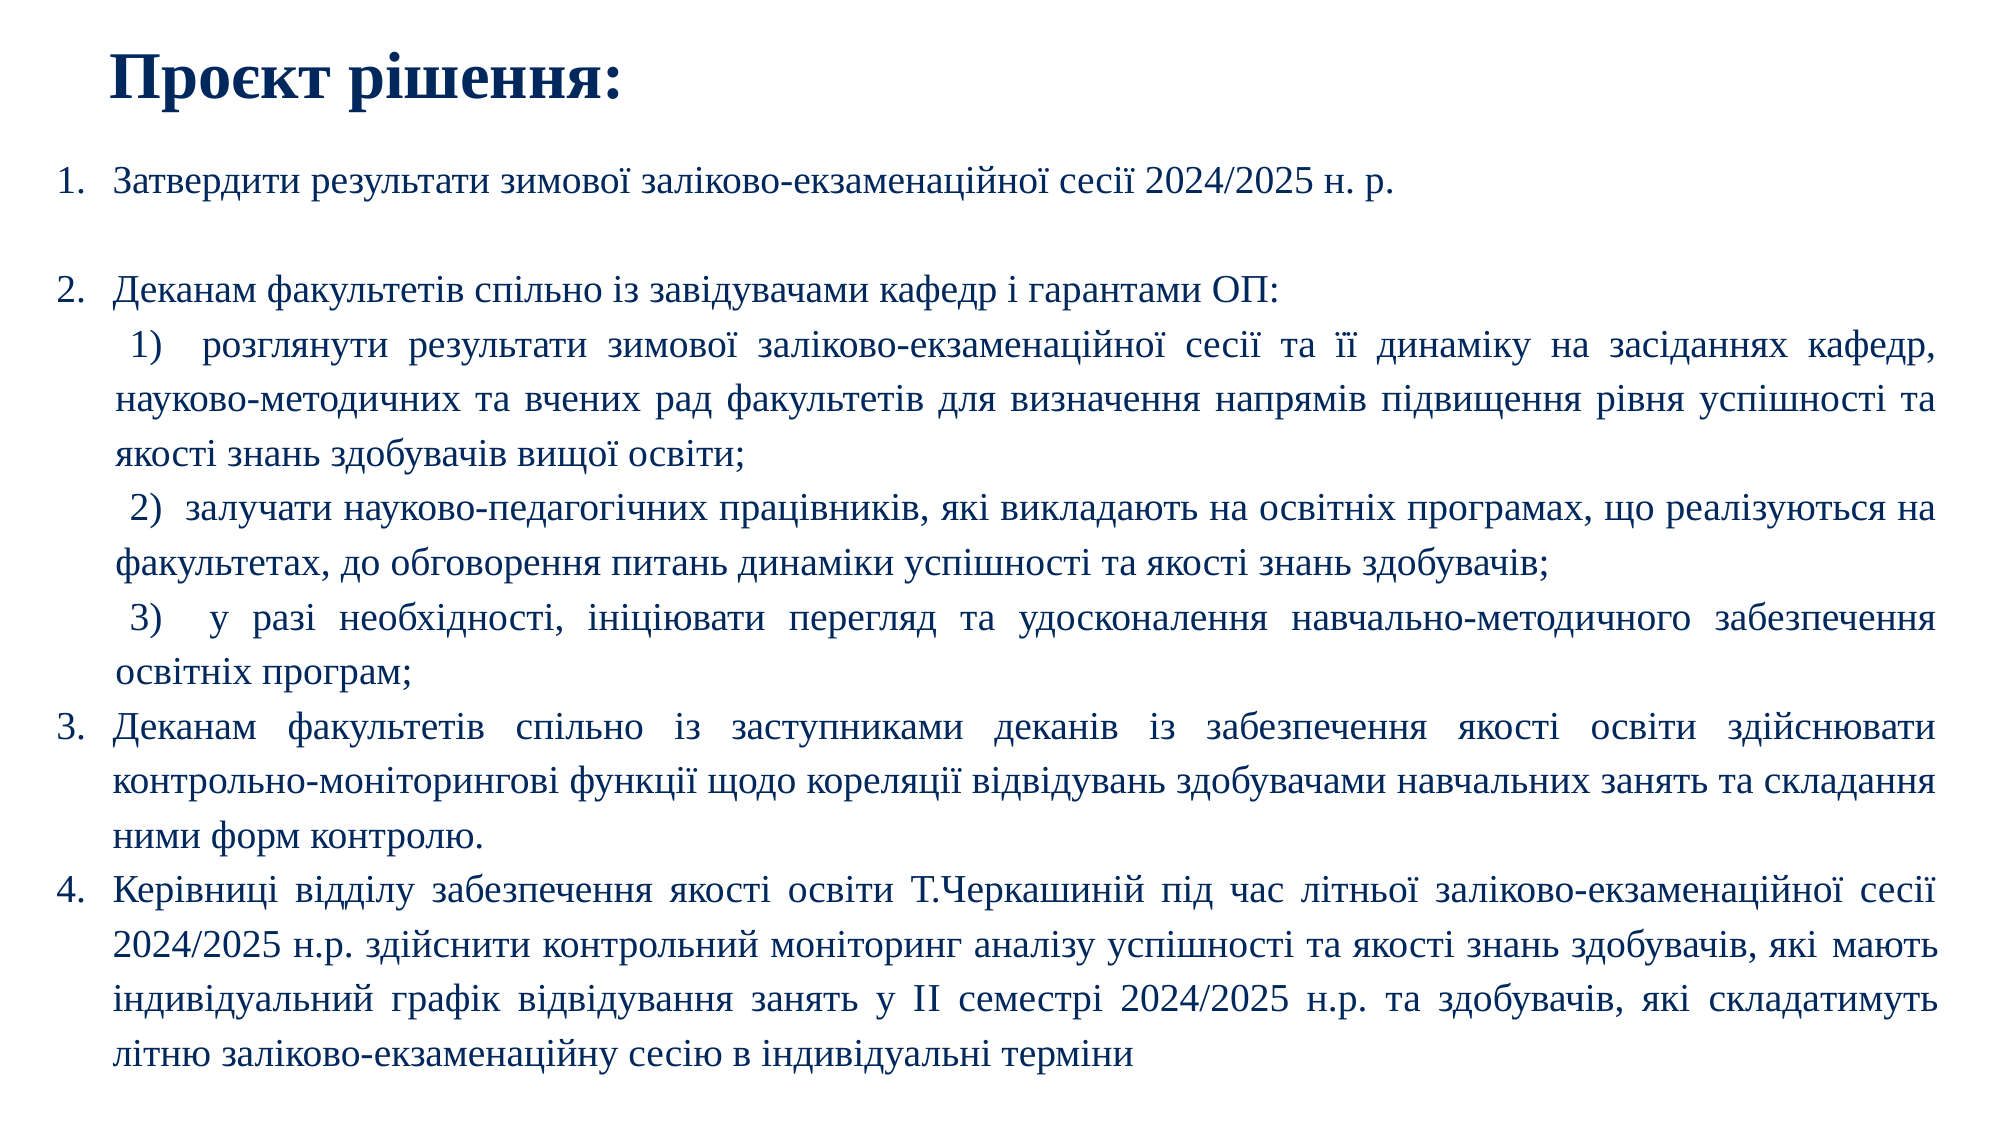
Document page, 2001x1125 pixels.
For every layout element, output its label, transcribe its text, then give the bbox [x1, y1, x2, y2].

text_box Затвердити результати зимової заліково-екзаменаційної сесії 2024/2025 н. р. Деканам факультетів спільно із завідувачами кафедр і гарантами ОП: розглянути результати зимової заліково-екзаменаційної сесії та її динаміку на засіданнях кафедр, науково-методичних та вчених рад факультетів для визначення напрямів підвищення рівня успішності та якості знань здобувачів вищої освіти; залучати науково-педагогічних працівників, які викладають на освітніх програмах, що реалізуються на факультетах, до обговорення питань динаміки успішності та якості знань здобувачів; у разі необхідності, ініціювати перегляд та удосконалення навчально-методичного забезпечення освітніх програм; Деканам факультетів спільно із заступниками деканів із забезпечення якості освіти здійснювати контрольно-моніторингові функції щодо кореляції відвідувань здобувачами навчальних занять та складання ними форм контролю. Керівниці відділу забезпечення якості освіти Т.Черкашиній під час літньої заліково-екзаменаційної сесії 2024/2025 н.р. здійснити контрольний моніторинг аналізу успішності та якості знань здобувачів, які мають індивідуальний графік відвідування занять у ІI семестрі 2024/2025 н.р. та здобувачів, які складатимуть літню заліково-екзаменаційну сесію в індивідуальні терміни [41, 139, 1954, 1082]
title Проєкт рішення: [94, 26, 1820, 128]
